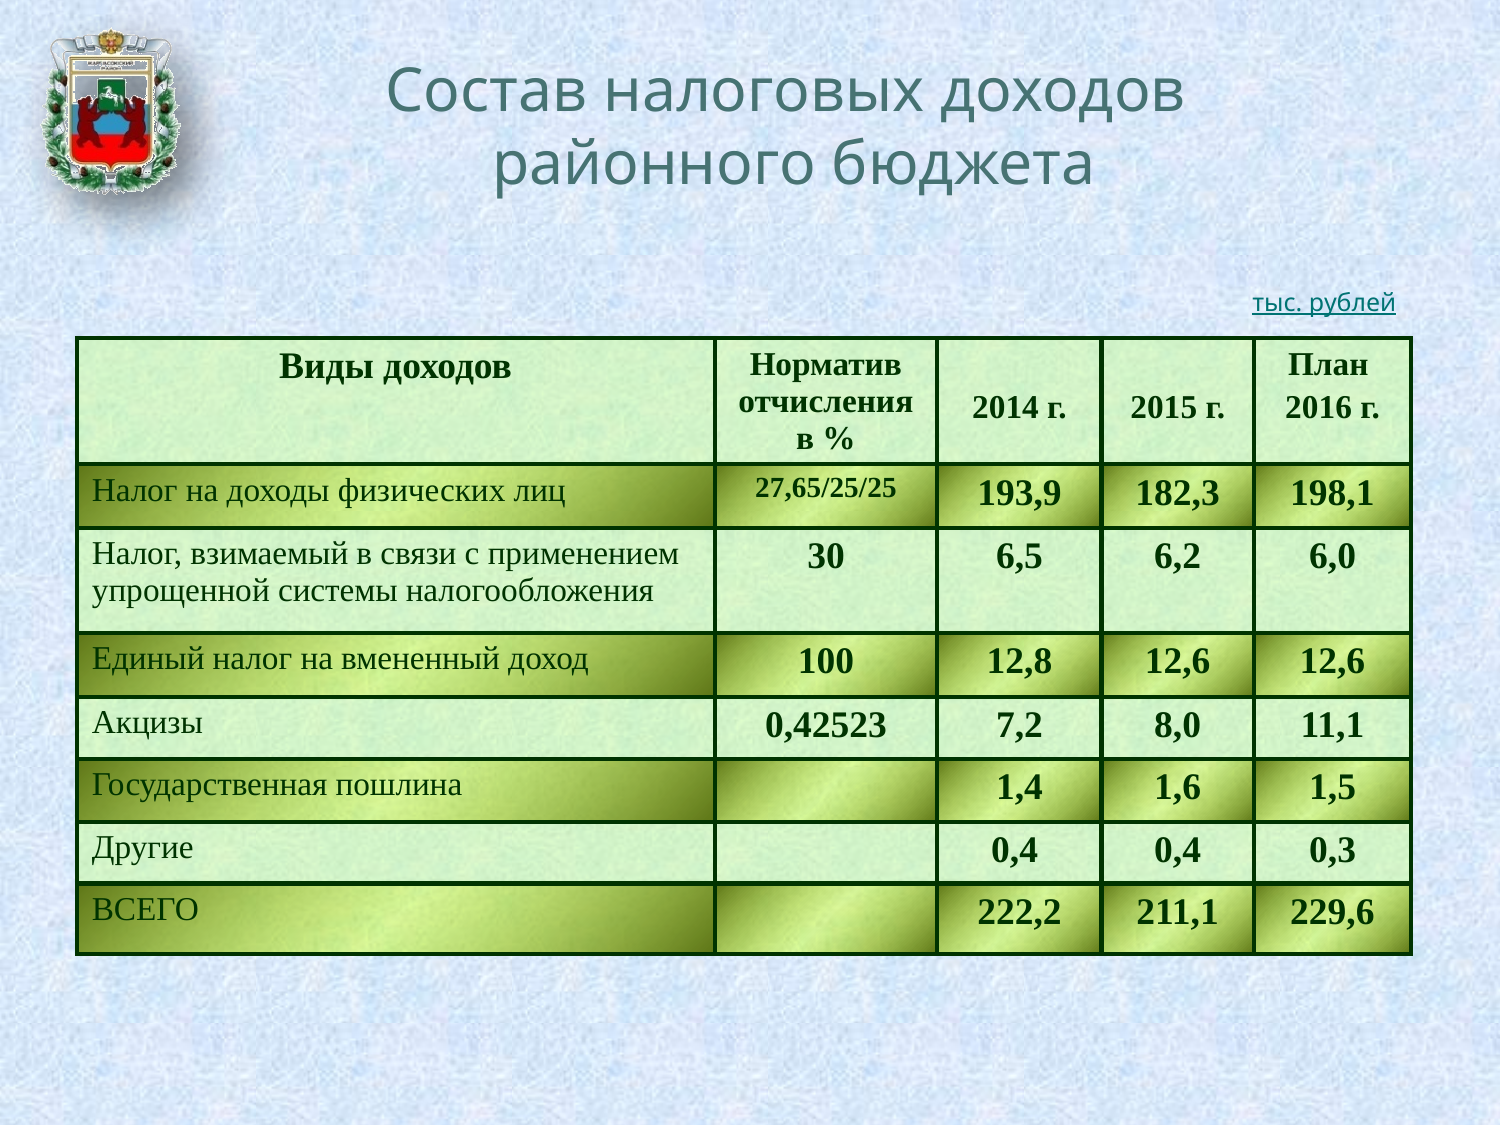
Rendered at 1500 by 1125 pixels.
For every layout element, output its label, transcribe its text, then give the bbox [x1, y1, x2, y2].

table_cell 6,5 [939, 530, 1099, 631]
title Состав налоговых доходов районного бюджета [239, 42, 1350, 197]
table_cell [717, 824, 935, 881]
table_cell 1,4 [939, 761, 1099, 820]
table_cell 1,6 [1104, 761, 1252, 820]
table_cell 27,65/25/25 [717, 466, 935, 526]
table_cell 11,1 [1256, 699, 1409, 757]
table_cell 222,2 [939, 886, 1099, 952]
table_cell 12,6 [1256, 635, 1409, 695]
text_box тыс. рублей [1222, 278, 1412, 338]
table_cell Акцизы [79, 699, 713, 757]
table_cell 198,1 [1256, 466, 1409, 526]
table_cell 211,1 [1104, 886, 1252, 952]
table_cell 7,2 [939, 699, 1099, 757]
table_header Виды доходов [79, 340, 713, 462]
table_header Норматив отчисления в % [717, 340, 935, 462]
table_cell 182,3 [1104, 466, 1252, 526]
table_cell 30 [717, 530, 935, 631]
table_header План 2016 г. [1256, 340, 1409, 462]
table_cell Единый налог на вмененный доход [79, 635, 713, 695]
table_cell 229,6 [1256, 886, 1409, 952]
picture [0, 0, 1500, 1125]
table_cell 1,5 [1256, 761, 1409, 820]
table_cell 193,9 [939, 466, 1099, 526]
table_cell [717, 886, 935, 952]
table_cell Другие [79, 824, 713, 881]
table_cell 0,3 [1256, 824, 1409, 881]
table_cell 12,6 [1104, 635, 1252, 695]
table_cell Налог на доходы физических лиц [79, 466, 713, 526]
table_cell ВСЕГО [79, 886, 713, 952]
table_cell 6,0 [1256, 530, 1409, 631]
table_cell 0,4 [939, 824, 1099, 881]
table_cell [717, 761, 935, 820]
table_cell Государственная пошлина [79, 761, 713, 820]
table_cell 12,8 [939, 635, 1099, 695]
table_cell 8,0 [1104, 699, 1252, 757]
table_cell 0,42523 [717, 699, 935, 757]
table_cell Налог, взимаемый в связи с применением упрощенной системы налогообложения [79, 530, 713, 631]
table_cell 6,2 [1104, 530, 1252, 631]
table_header 2014 г. [939, 340, 1099, 462]
table_cell 100 [717, 635, 935, 695]
table_cell 0,4 [1104, 824, 1252, 881]
table_header 2015 г. [1104, 340, 1252, 462]
